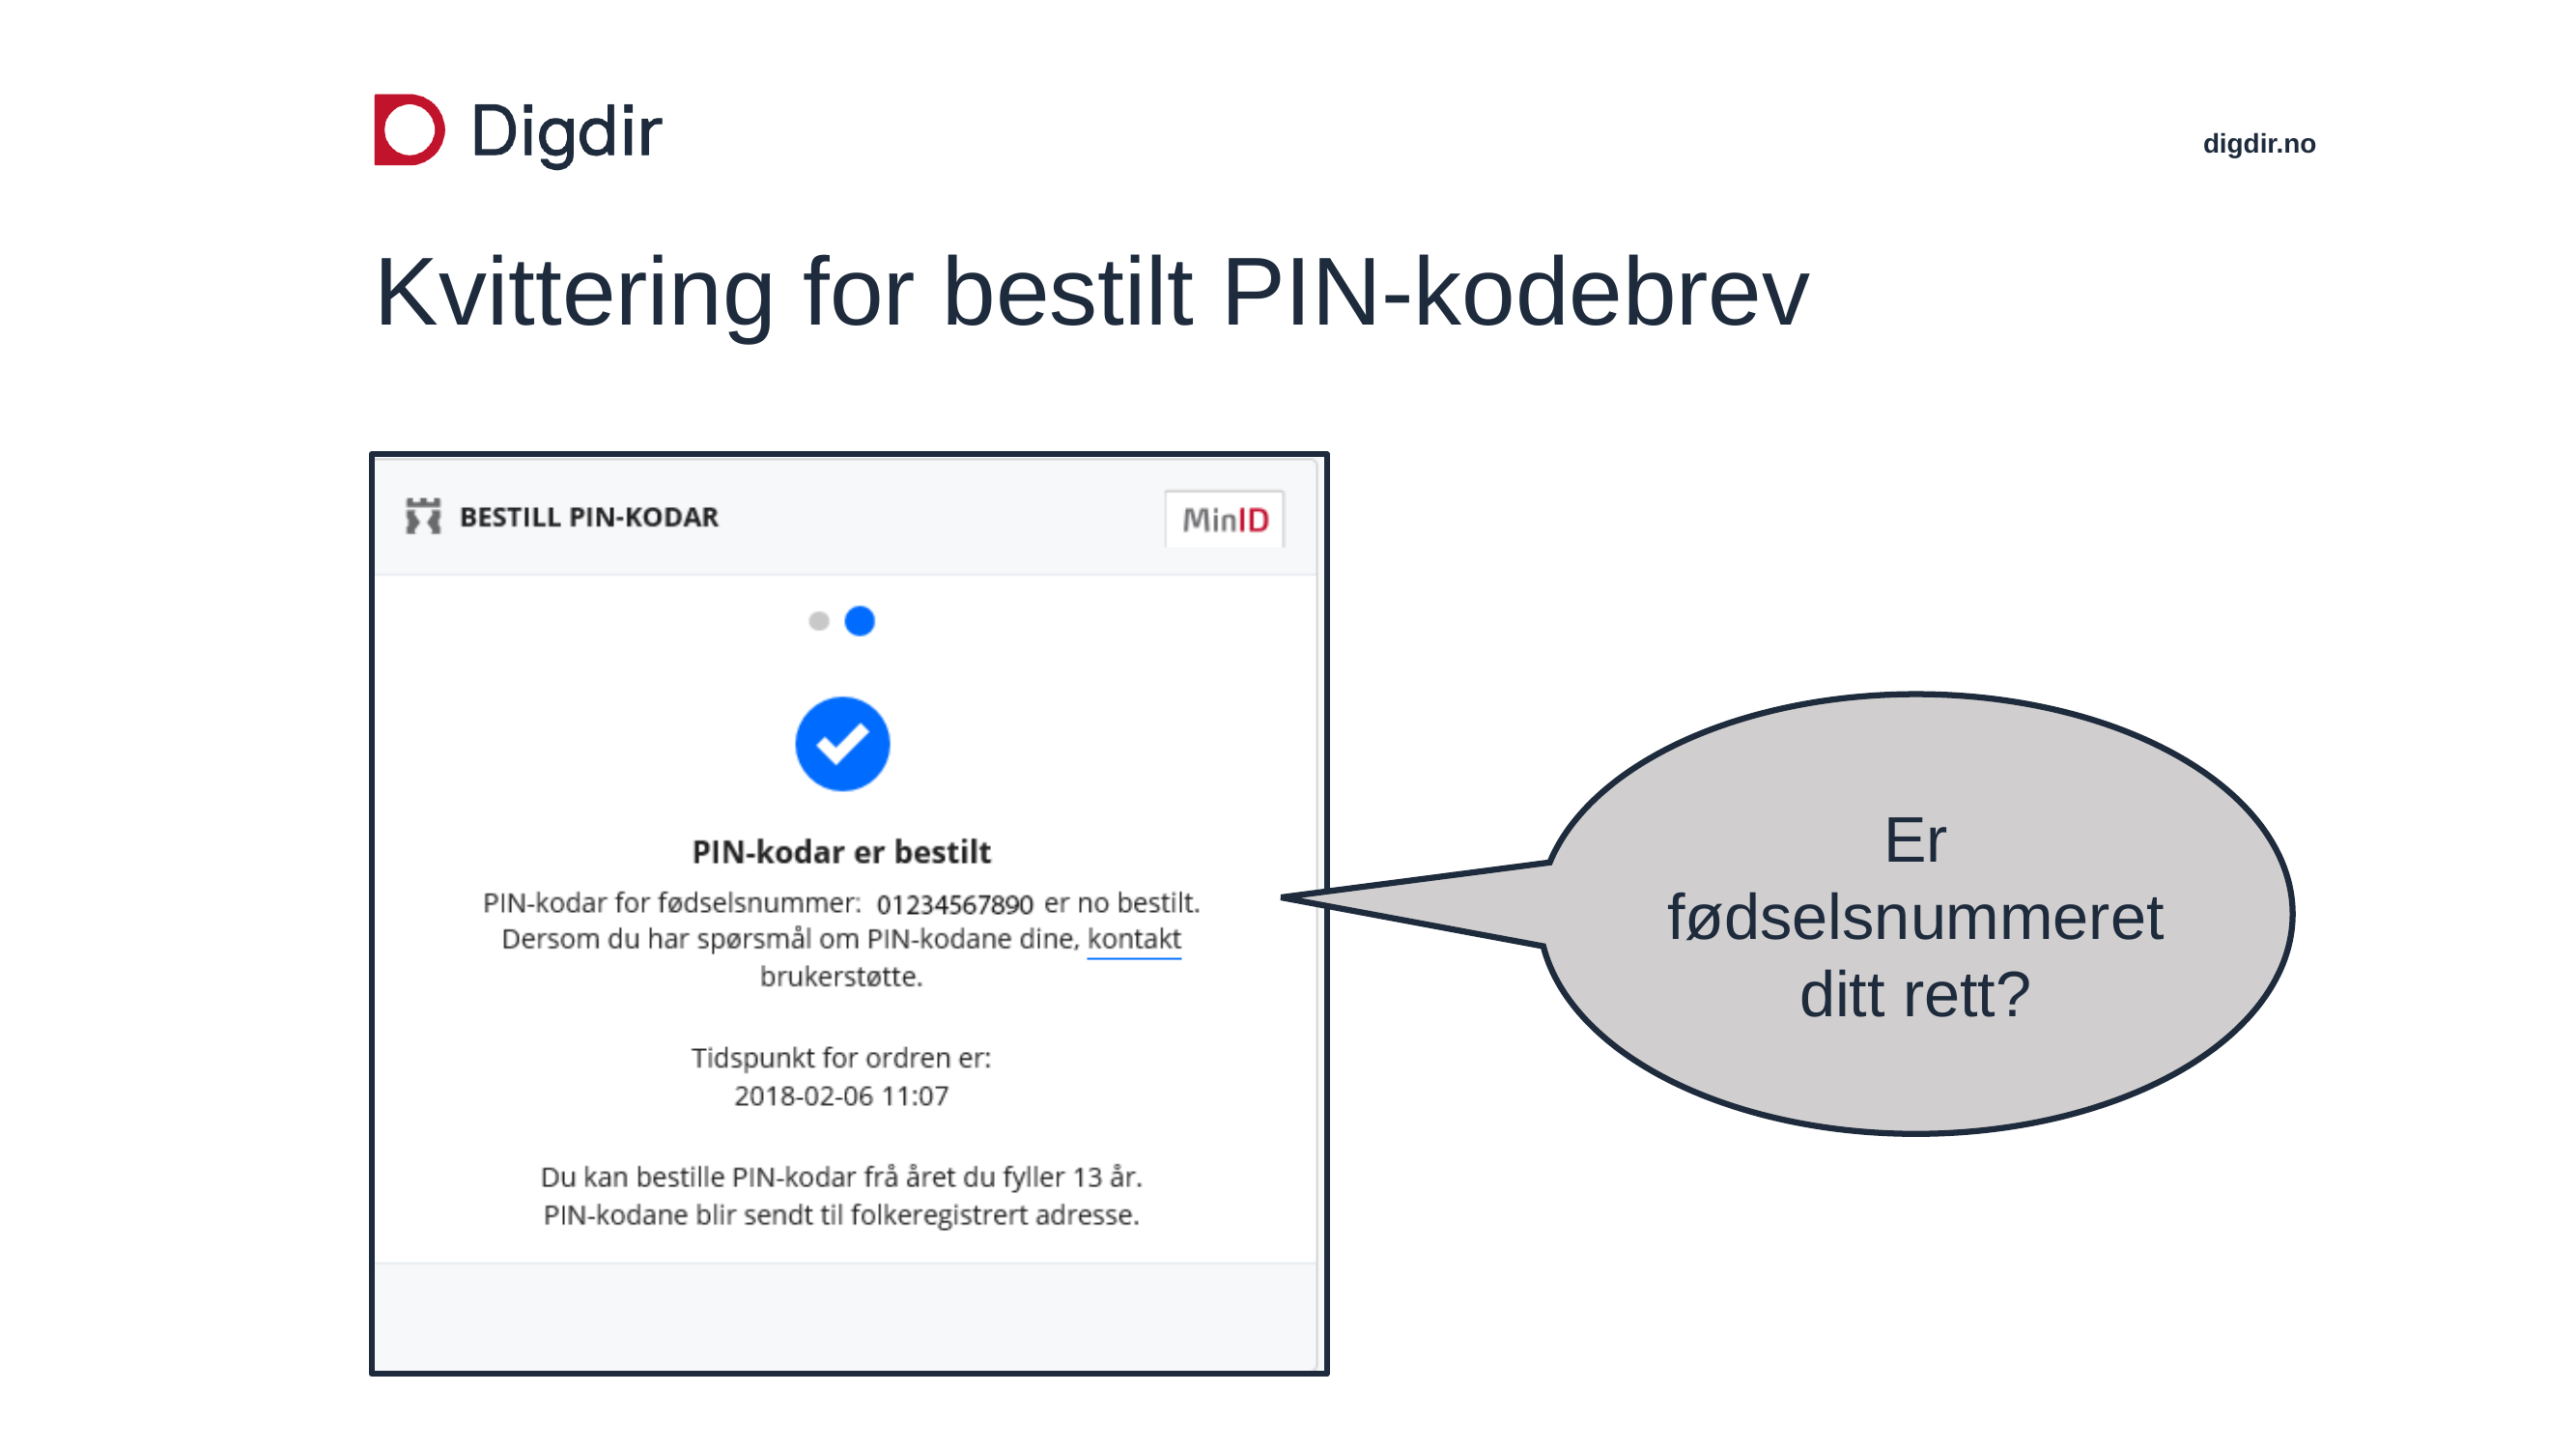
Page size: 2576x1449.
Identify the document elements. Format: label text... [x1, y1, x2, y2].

title Kvittering for bestilt PIN-kodebrev [374, 234, 2323, 345]
picture [354, 73, 682, 185]
text_box Er fødselsnummeret ditt rett? [1324, 694, 2294, 1135]
picture [374, 457, 1324, 1372]
